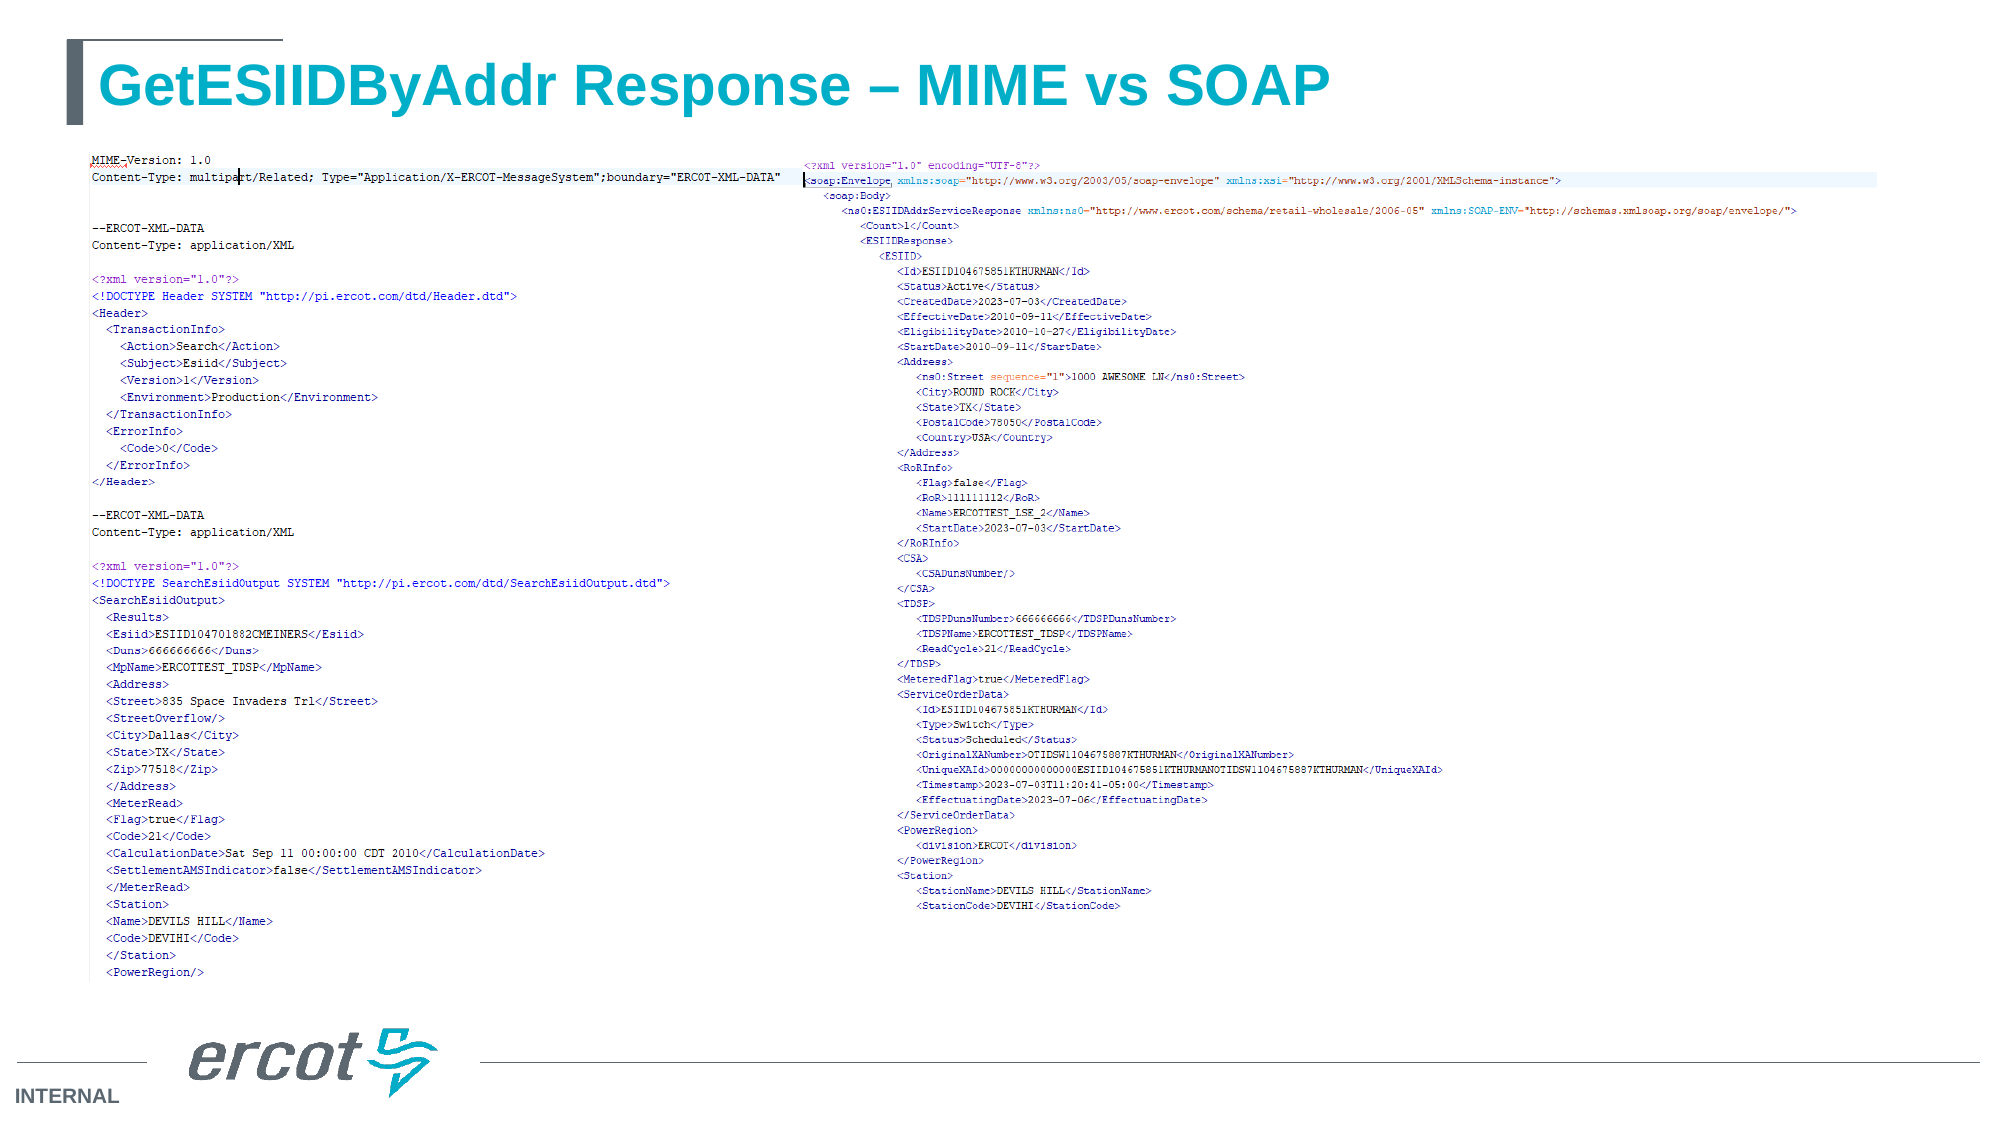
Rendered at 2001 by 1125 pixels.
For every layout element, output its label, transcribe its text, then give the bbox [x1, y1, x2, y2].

picture [183, 1024, 442, 1100]
title GetESIIDByAddr Response – MIME vs SOAP [83, 39, 1934, 125]
picture [802, 156, 1877, 914]
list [88, 152, 855, 982]
